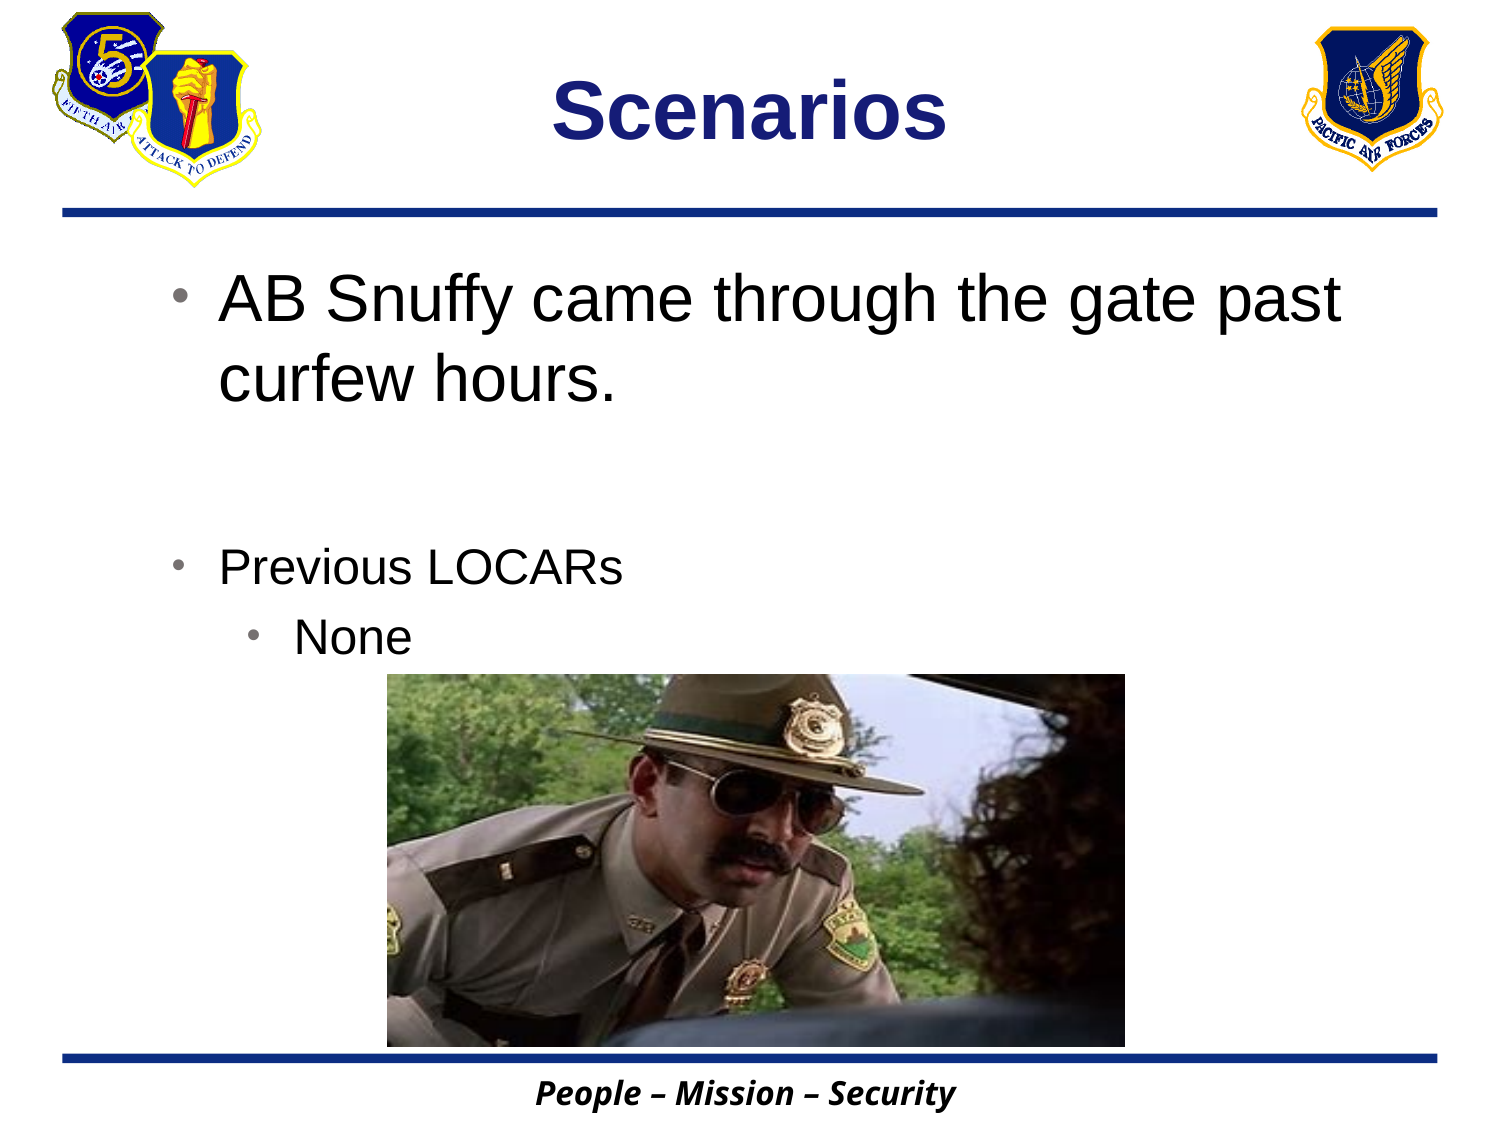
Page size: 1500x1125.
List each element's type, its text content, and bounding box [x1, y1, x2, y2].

picture [50, 12, 262, 188]
picture [387, 674, 1126, 1048]
list AB Snuffy came through the gate past curfew hours. Previous LOCARs None [91, 247, 1427, 957]
title Scenarios [262, 12, 1238, 201]
picture [1299, 24, 1445, 175]
